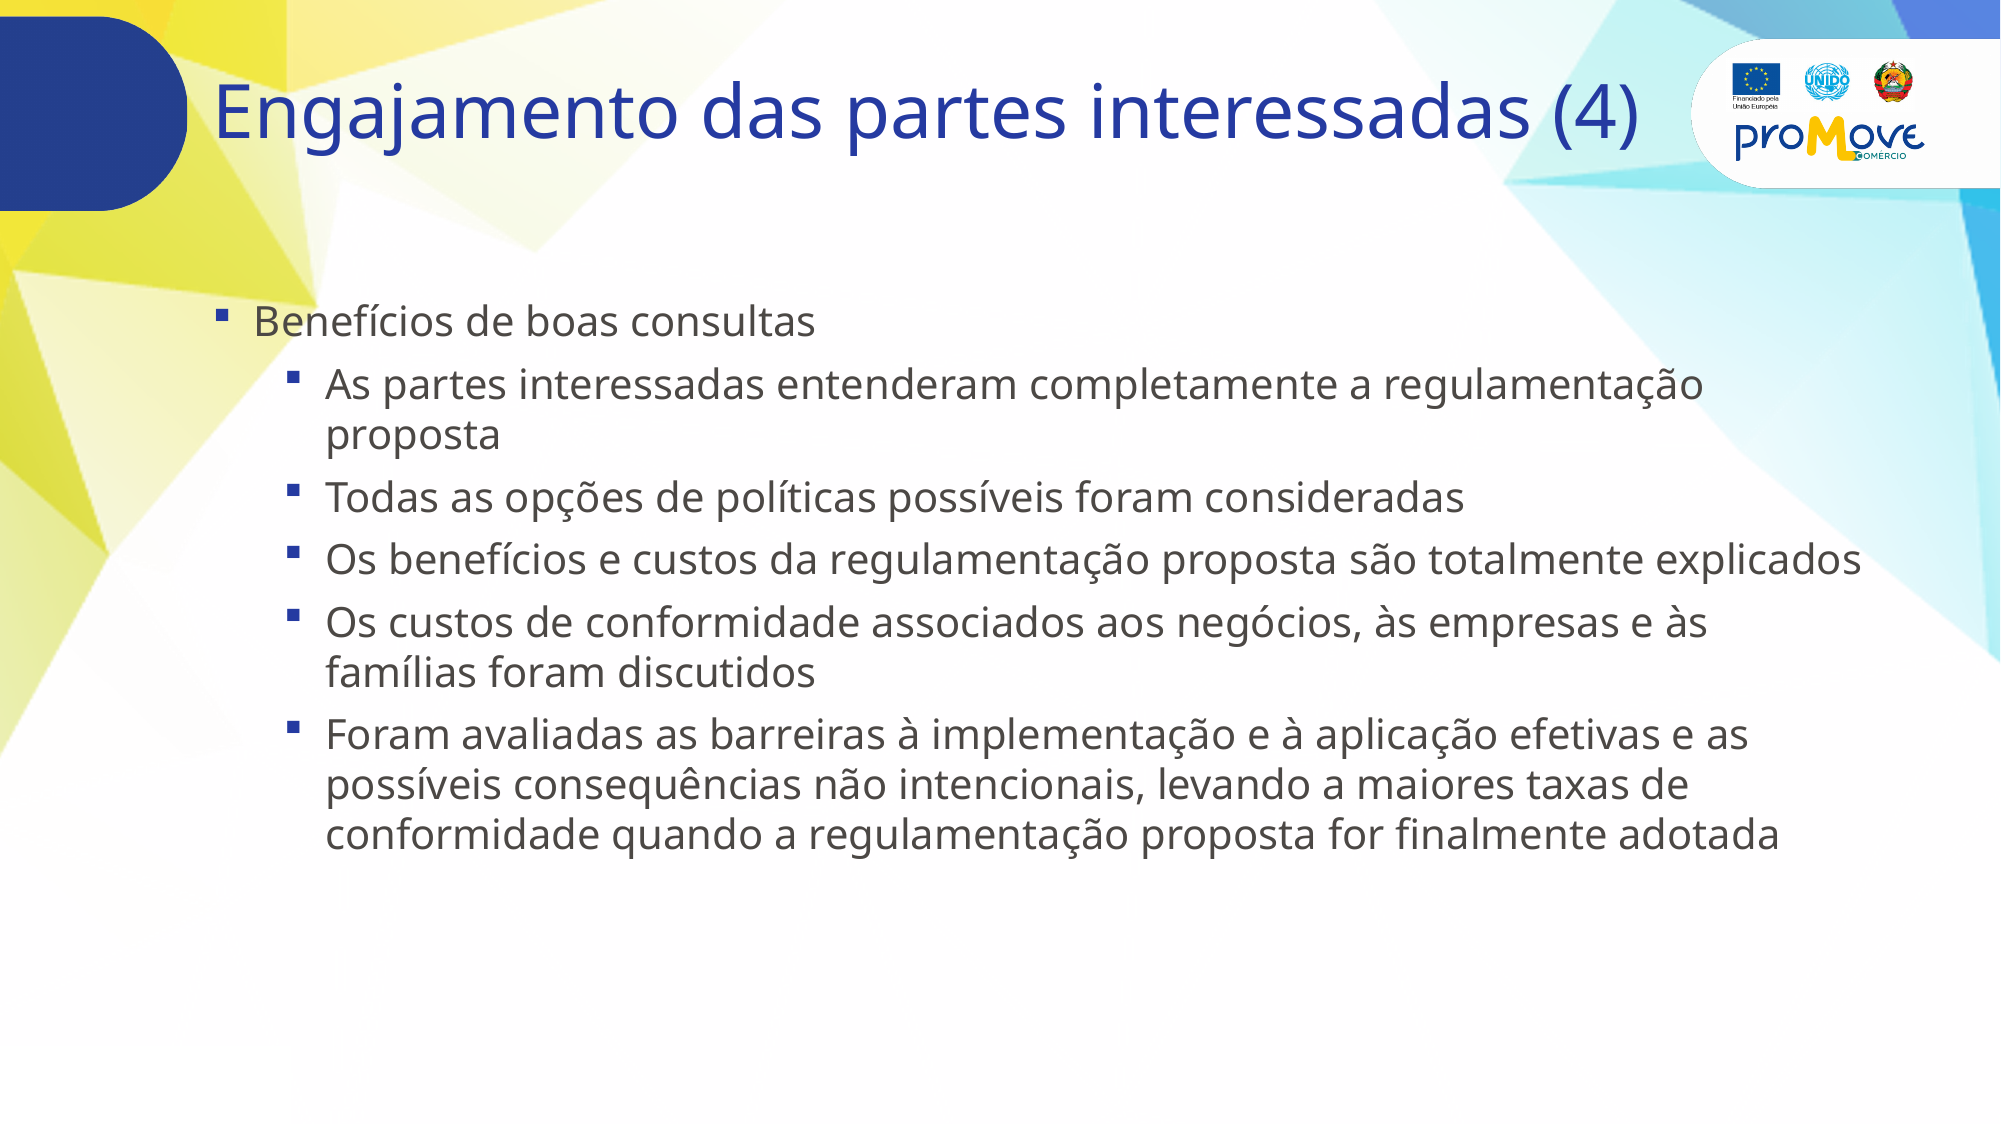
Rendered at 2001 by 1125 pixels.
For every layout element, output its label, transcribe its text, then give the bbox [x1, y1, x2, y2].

title Engajamento das partes interessadas (4) [212, 0, 1677, 218]
picture [0, 0, 2001, 1124]
list Benefícios de boas consultas As partes interessadas entenderam completamente a regulamentação proposta Todas as opções de políticas possíveis foram consideradas Os benefícios e custos da regulamentação proposta são totalmente explicados Os custos de conformidade associados aos negócios, às empresas e às famílias foram discutidos Foram avaliadas as barreiras à implementação e à aplicação efetivas e as possíveis consequências não intencionais, levando a maiores taxas de conformidade quando a regulamentação proposta for finalmente adotada [212, 295, 1869, 1010]
